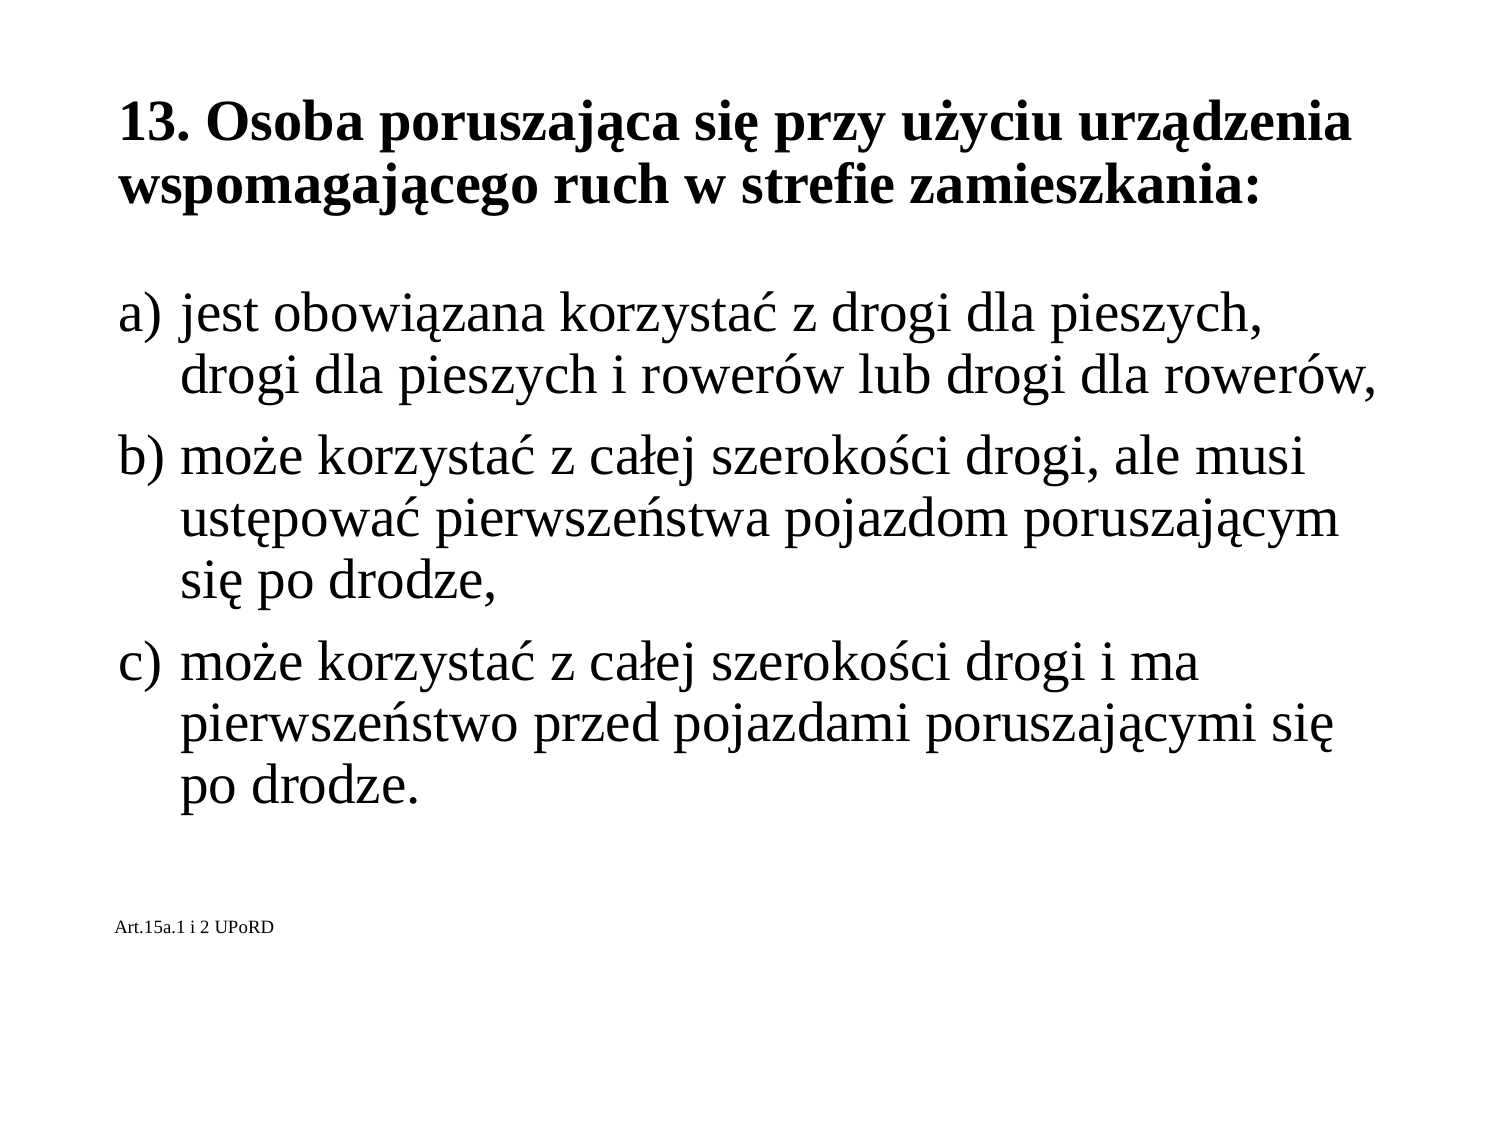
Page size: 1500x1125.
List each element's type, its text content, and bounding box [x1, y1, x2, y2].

list jest obowiązana korzystać z drogi dla pieszych, drogi dla pieszych i rowerów lub drogi dla rowerów, może korzystać z całej szerokości drogi, ale musi ustępować pierwszeństwa pojazdom poruszającym się po drodze, może korzystać z całej szerokości drogi i ma pierwszeństwo przed pojazdami poruszającymi się po drodze. [102, 274, 1398, 848]
title 13. Osoba poruszająca się przy użyciu urządzenia wspomagającego ruch w strefie zamieszkania: [102, 59, 1398, 247]
text_box Art.15a.1 i 2 UPoRD [103, 892, 1397, 963]
